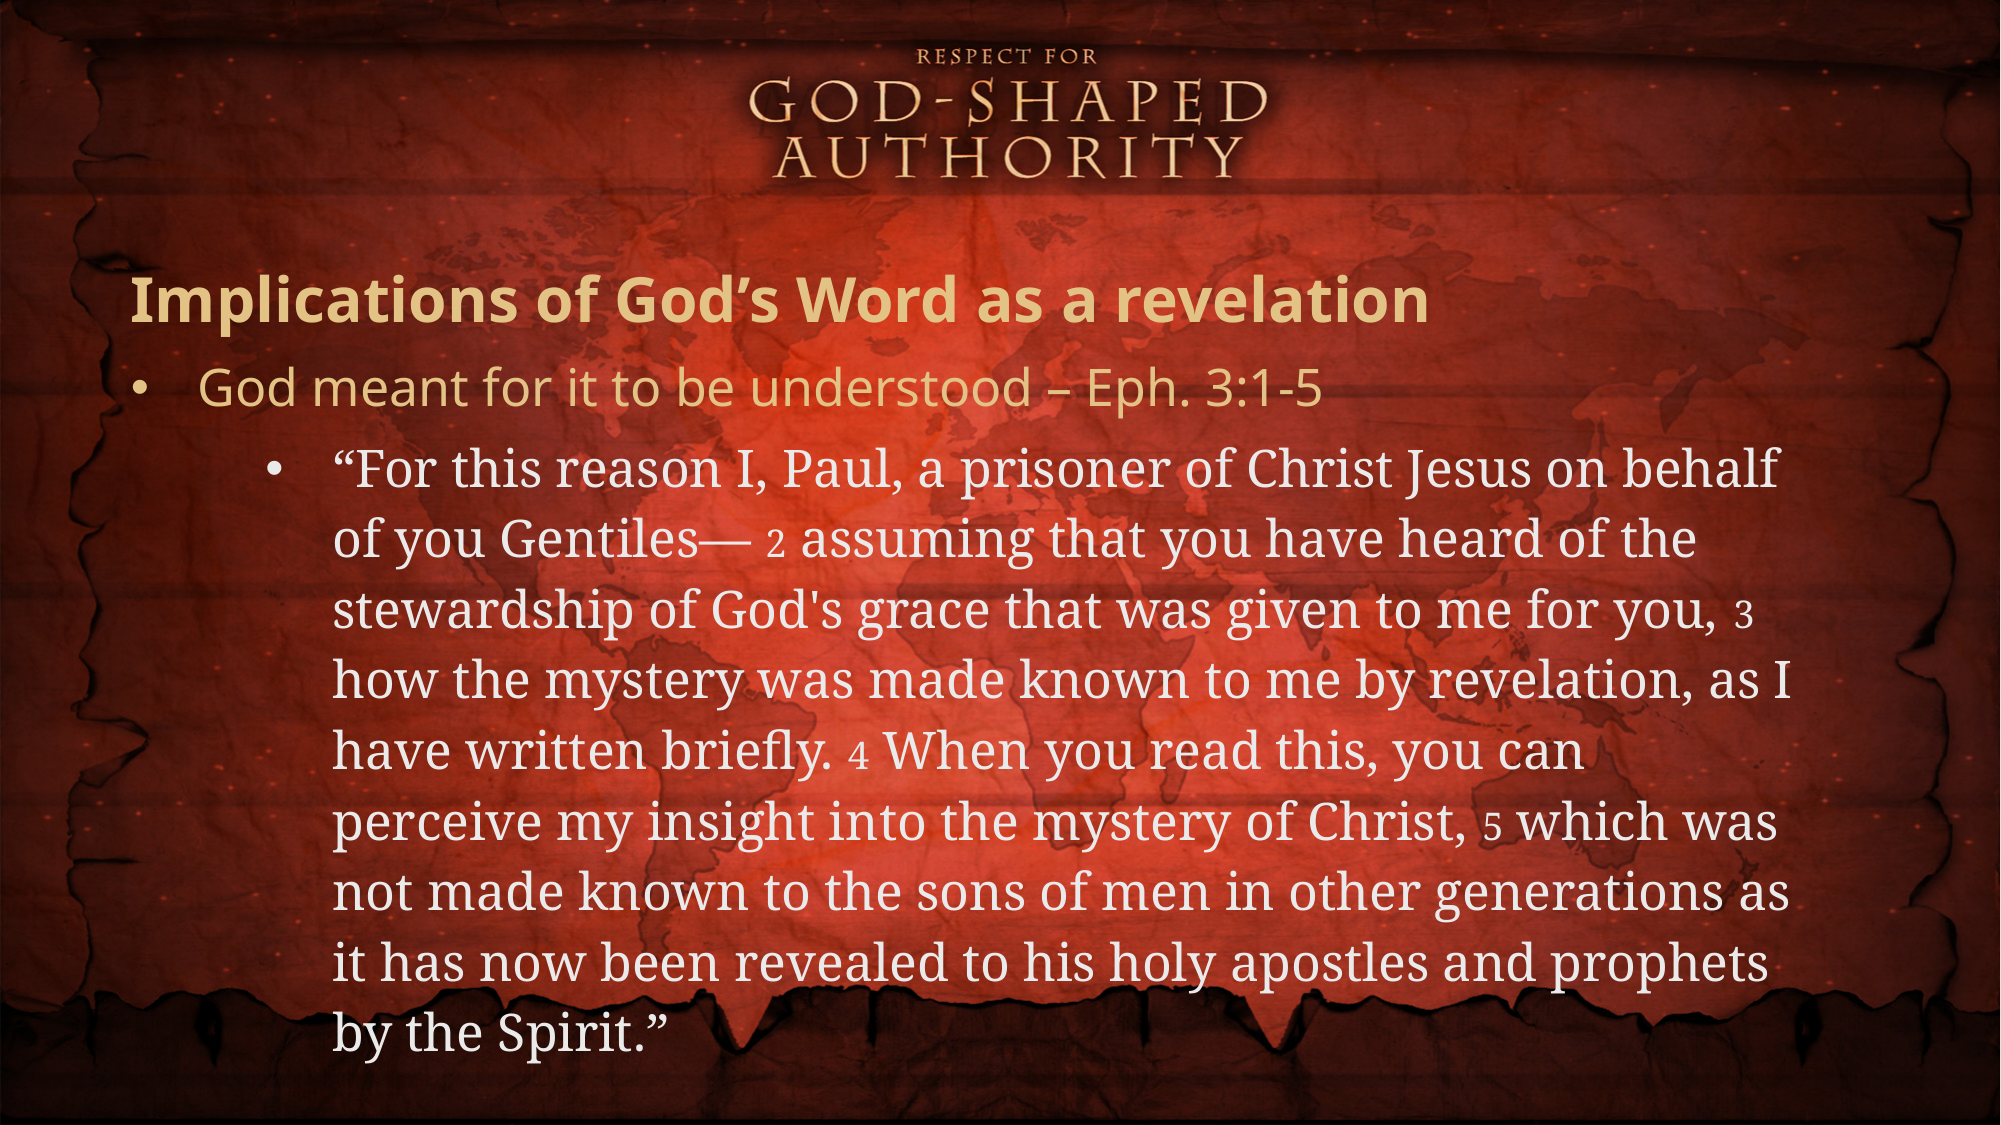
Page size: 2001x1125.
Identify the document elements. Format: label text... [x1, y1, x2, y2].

picture [0, 0, 2001, 1125]
list Implications of God’s Word as a revelation God meant for it to be understood – Eph. 3:1-5 “For this reason I, Paul, a prisoner of Christ Jesus on behalf of you Gentiles— 2 assuming that you have heard of the stewardship of God's grace that was given to me for you, 3 how the mystery was made known to me by revelation, as I have written briefly. 4 When you read this, you can perceive my insight into the mystery of Christ, 5 which was not made known to the sons of men in other generations as it has now been revealed to his holy apostles and prophets by the Spirit.” [115, 248, 1815, 1075]
